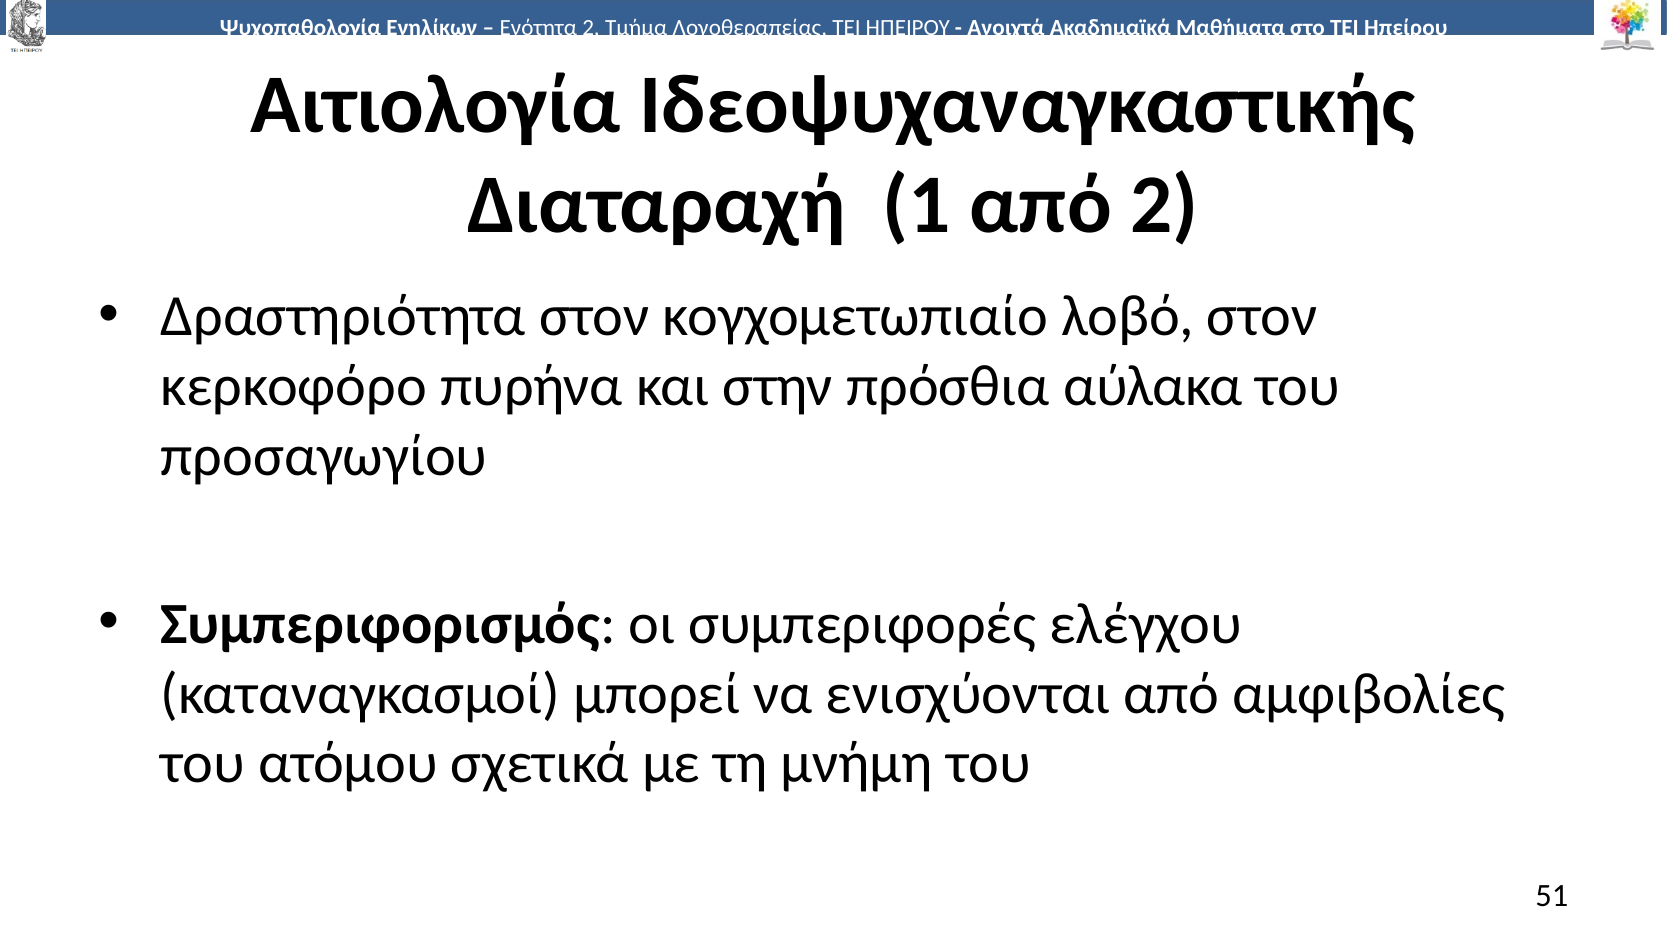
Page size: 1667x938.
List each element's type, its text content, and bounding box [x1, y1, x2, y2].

title Αιτιολογία Ιδεοψυχαναγκαστικής Διαταραχή (1 από 2) [83, 105, 1584, 194]
slide_number 51 [1194, 868, 1584, 919]
picture [6, 0, 46, 54]
picture [1594, 0, 1661, 52]
list Δραστηριότητα στον κογχομετωπιαίο λοβό, στον κερκοφόρο πυρήνα και στην πρόσθια αύλακα του προσαγωγίου Συμπεριφορισμός: οι συμπεριφορές ελέγχου (καταναγκασμοί) μπορεί να ενισχύονται από αμφιβολίες του ατόμου σχετικά με τη μνήμη του [83, 269, 1584, 838]
